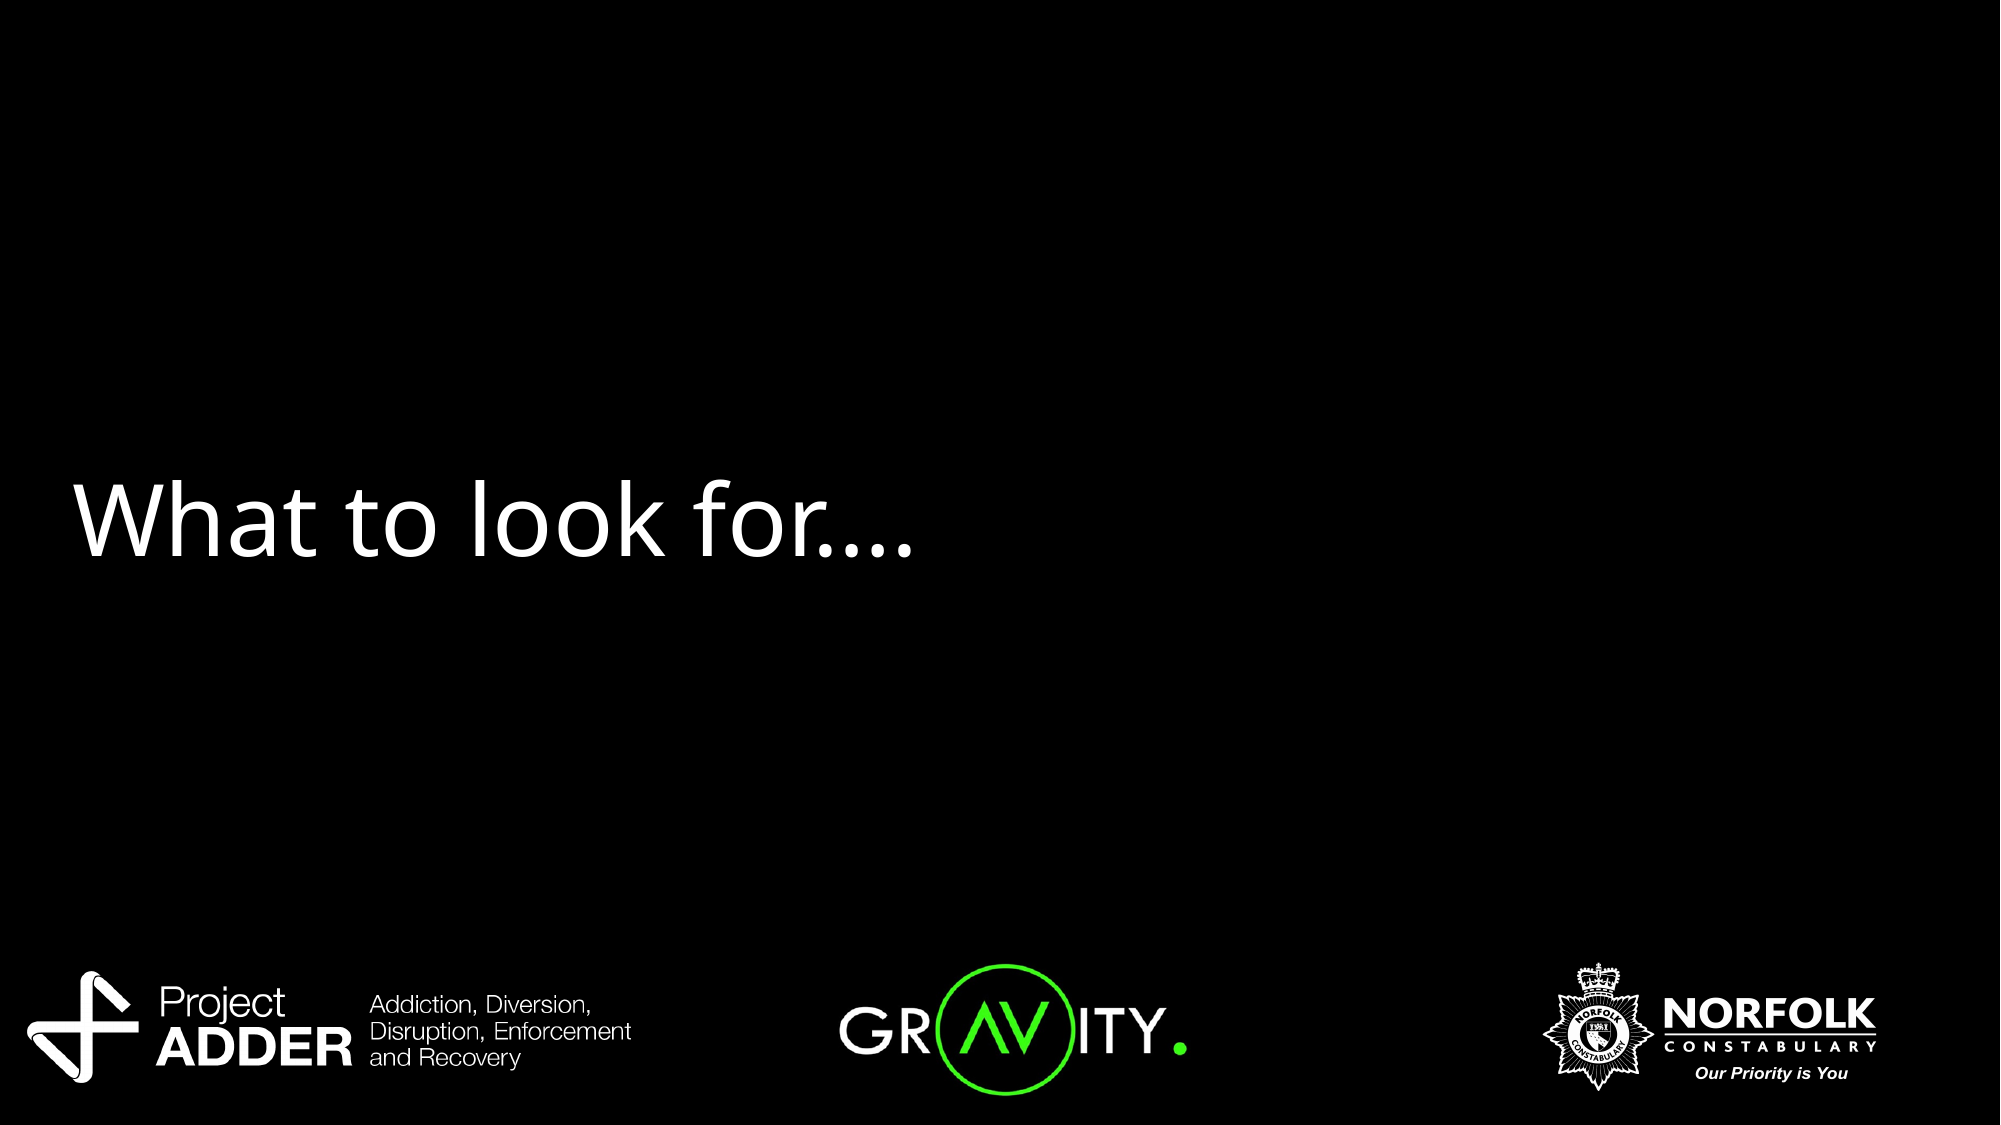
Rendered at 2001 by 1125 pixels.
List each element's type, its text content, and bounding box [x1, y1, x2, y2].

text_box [27, 940, 1900, 1114]
list What to look for…. [57, 462, 1981, 774]
